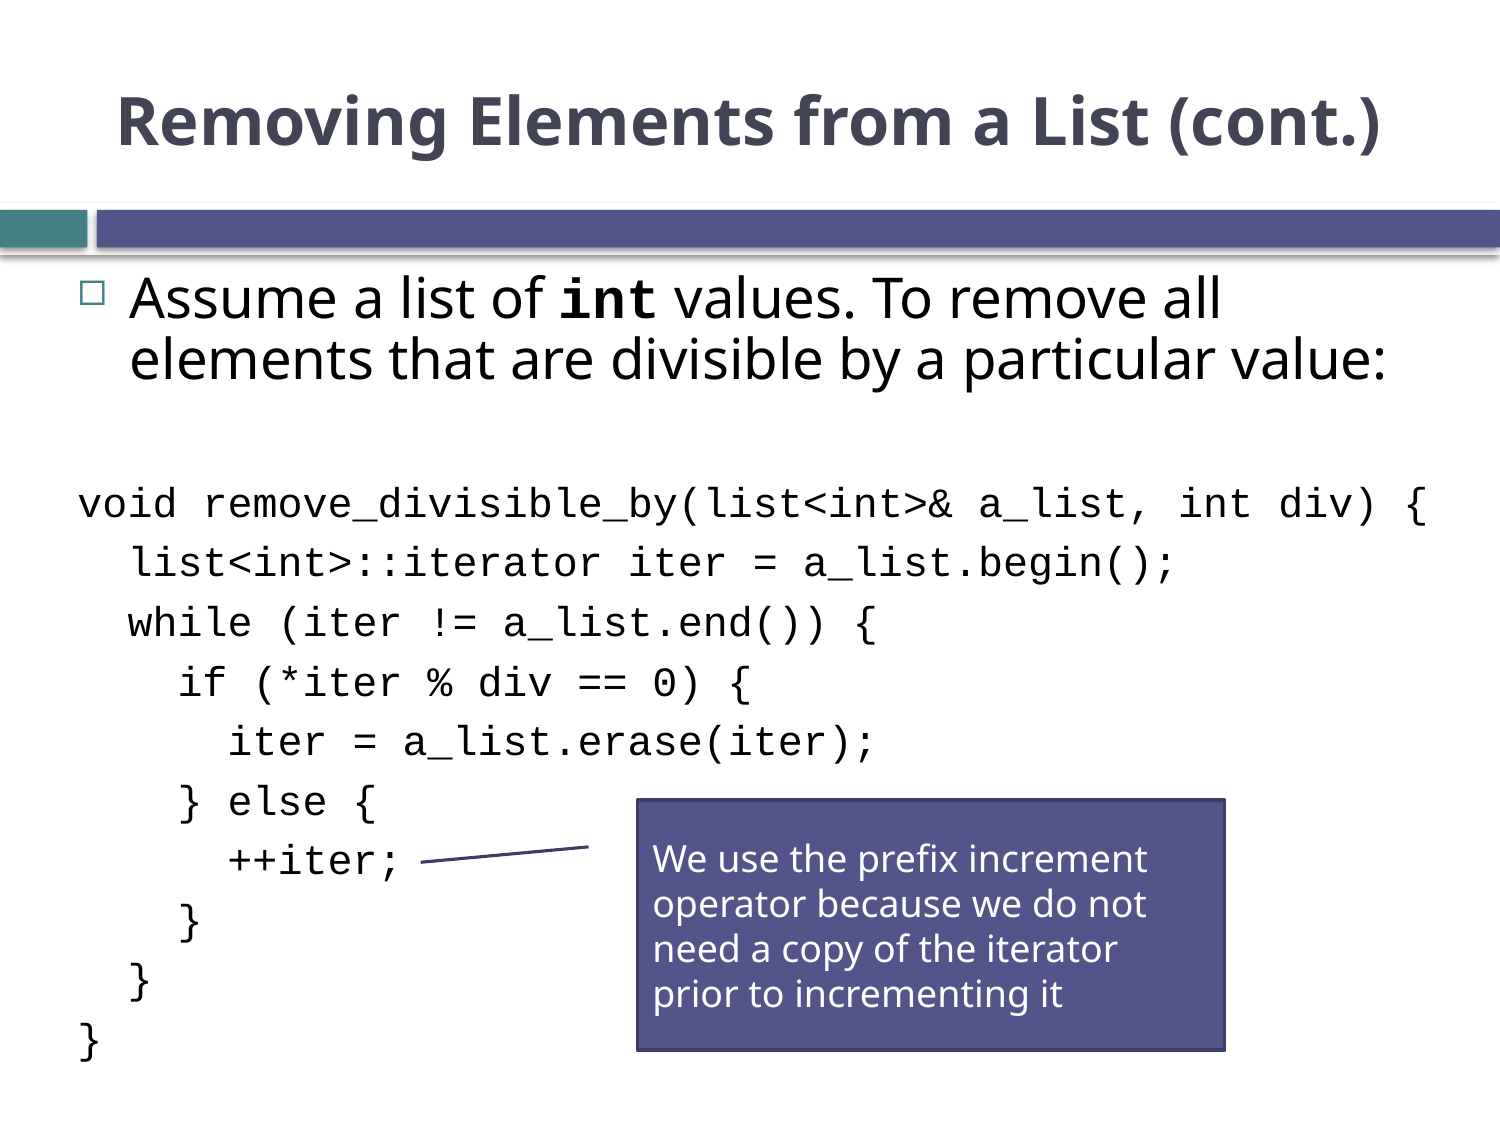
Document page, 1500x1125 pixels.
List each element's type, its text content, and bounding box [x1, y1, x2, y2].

title Removing Elements from a List (cont.) [100, 37, 1439, 201]
text_box We use the prefix increment operator because we do not need a copy of the iterator prior to incrementing it [636, 798, 1226, 1052]
list Assume a list of int values. To remove all elements that are divisible by a particular value: void remove_divisible_by(list<int>& a_list, int div) { list<int>::iterator iter = a_list.begin(); while (iter != a_list.end()) { if (*iter % div == 0) { iter = a_list.erase(iter); } else { ++iter; } } } [62, 262, 1476, 1076]
text_box We use the prefix increment operator because we do not need a copy of the iterator prior to incrementing it [420, 845, 589, 864]
